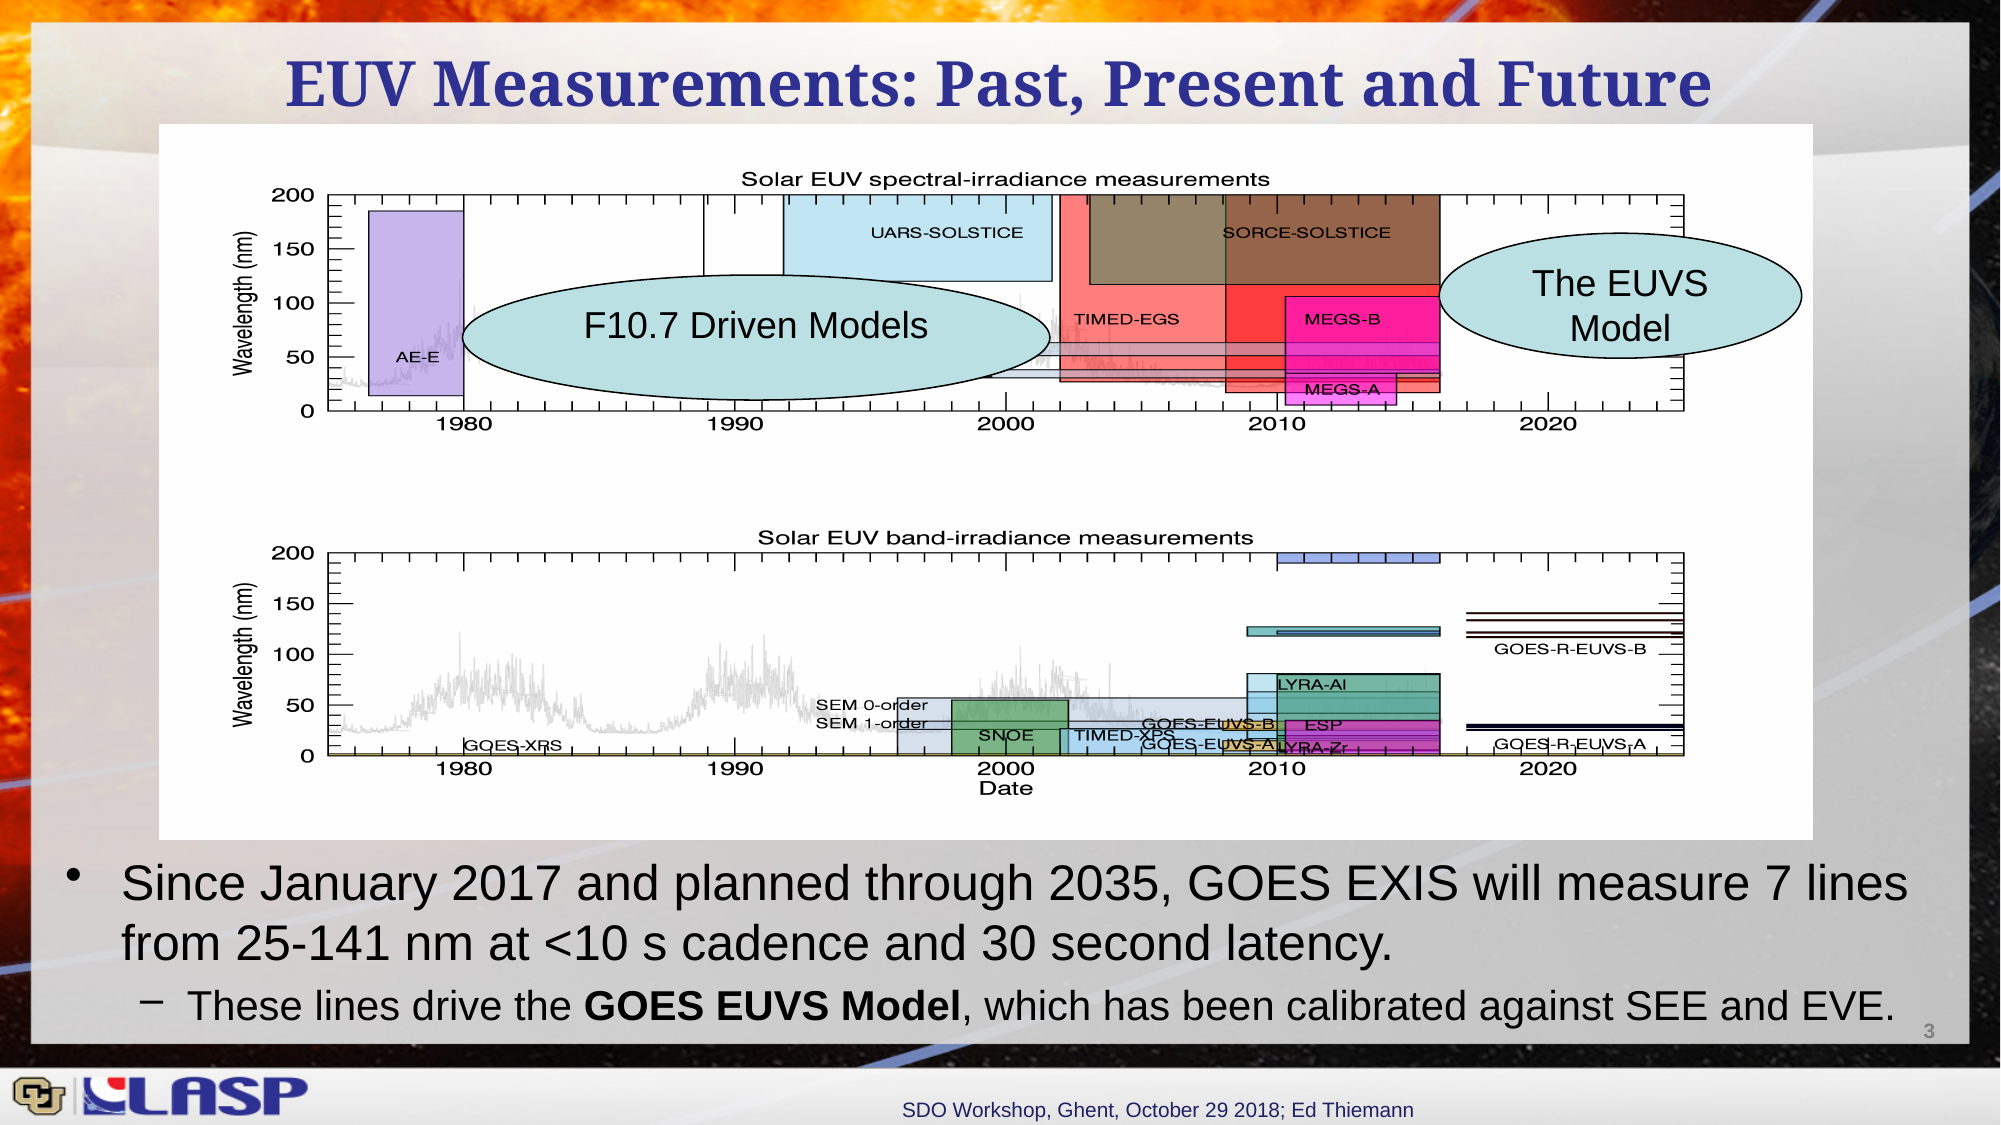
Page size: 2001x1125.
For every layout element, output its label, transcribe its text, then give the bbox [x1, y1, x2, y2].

picture [0, 0, 2001, 1125]
footer SDO Workshop, Ghent, October 29 2018; Ed Thiemann [333, 1097, 1984, 1123]
title EUV Measurements: Past, Present and Future [0, 24, 2000, 138]
slide_number 2 [1816, 1009, 1950, 1048]
list Since January 2017 and planned through 2035, GOES EXIS will measure 7 lines from 25-141 nm at <10 s cadence and 30 second latency. These lines drive the GOES EUVS Model, which has been calibrated against SEE and EVE. [50, 843, 1950, 1119]
